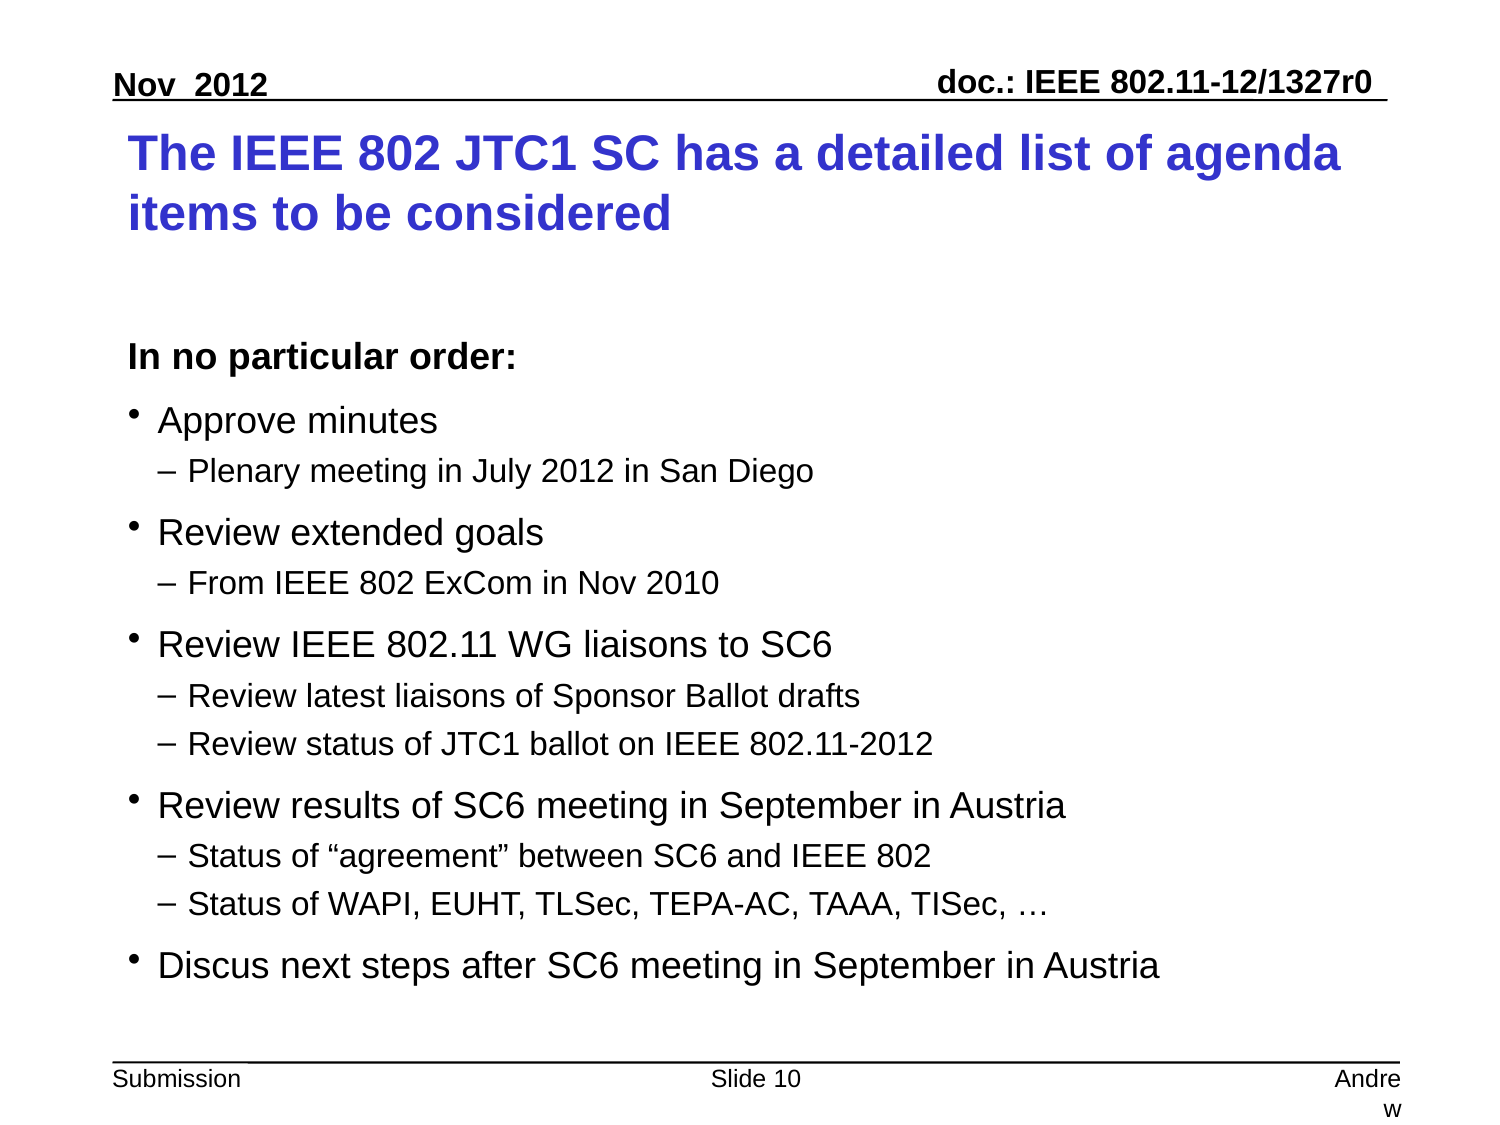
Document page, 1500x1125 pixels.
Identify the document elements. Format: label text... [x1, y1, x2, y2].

title The IEEE 802 JTC1 SC has a detailed list of agenda items to be considered [112, 112, 1388, 288]
list In no particular order: Approve minutes Plenary meeting in July 2012 in San Diego Review extended goals From IEEE 802 ExCom in Nov 2010 Review IEEE 802.11 WG liaisons to SC6 Review latest liaisons of Sponsor Ballot drafts Review status of JTC1 ballot on IEEE 802.11-2012 Review results of SC6 meeting in September in Austria Status of “agreement” between SC6 and IEEE 802 Status of WAPI, EUHT, TLSec, TEPA-AC, TAAA, TISec, … Discus next steps after SC6 meeting in September in Austria [112, 324, 1388, 1000]
slide_number Slide 10 [709, 1061, 803, 1093]
footer Andrew Myles, Cisco [1320, 1061, 1402, 1093]
